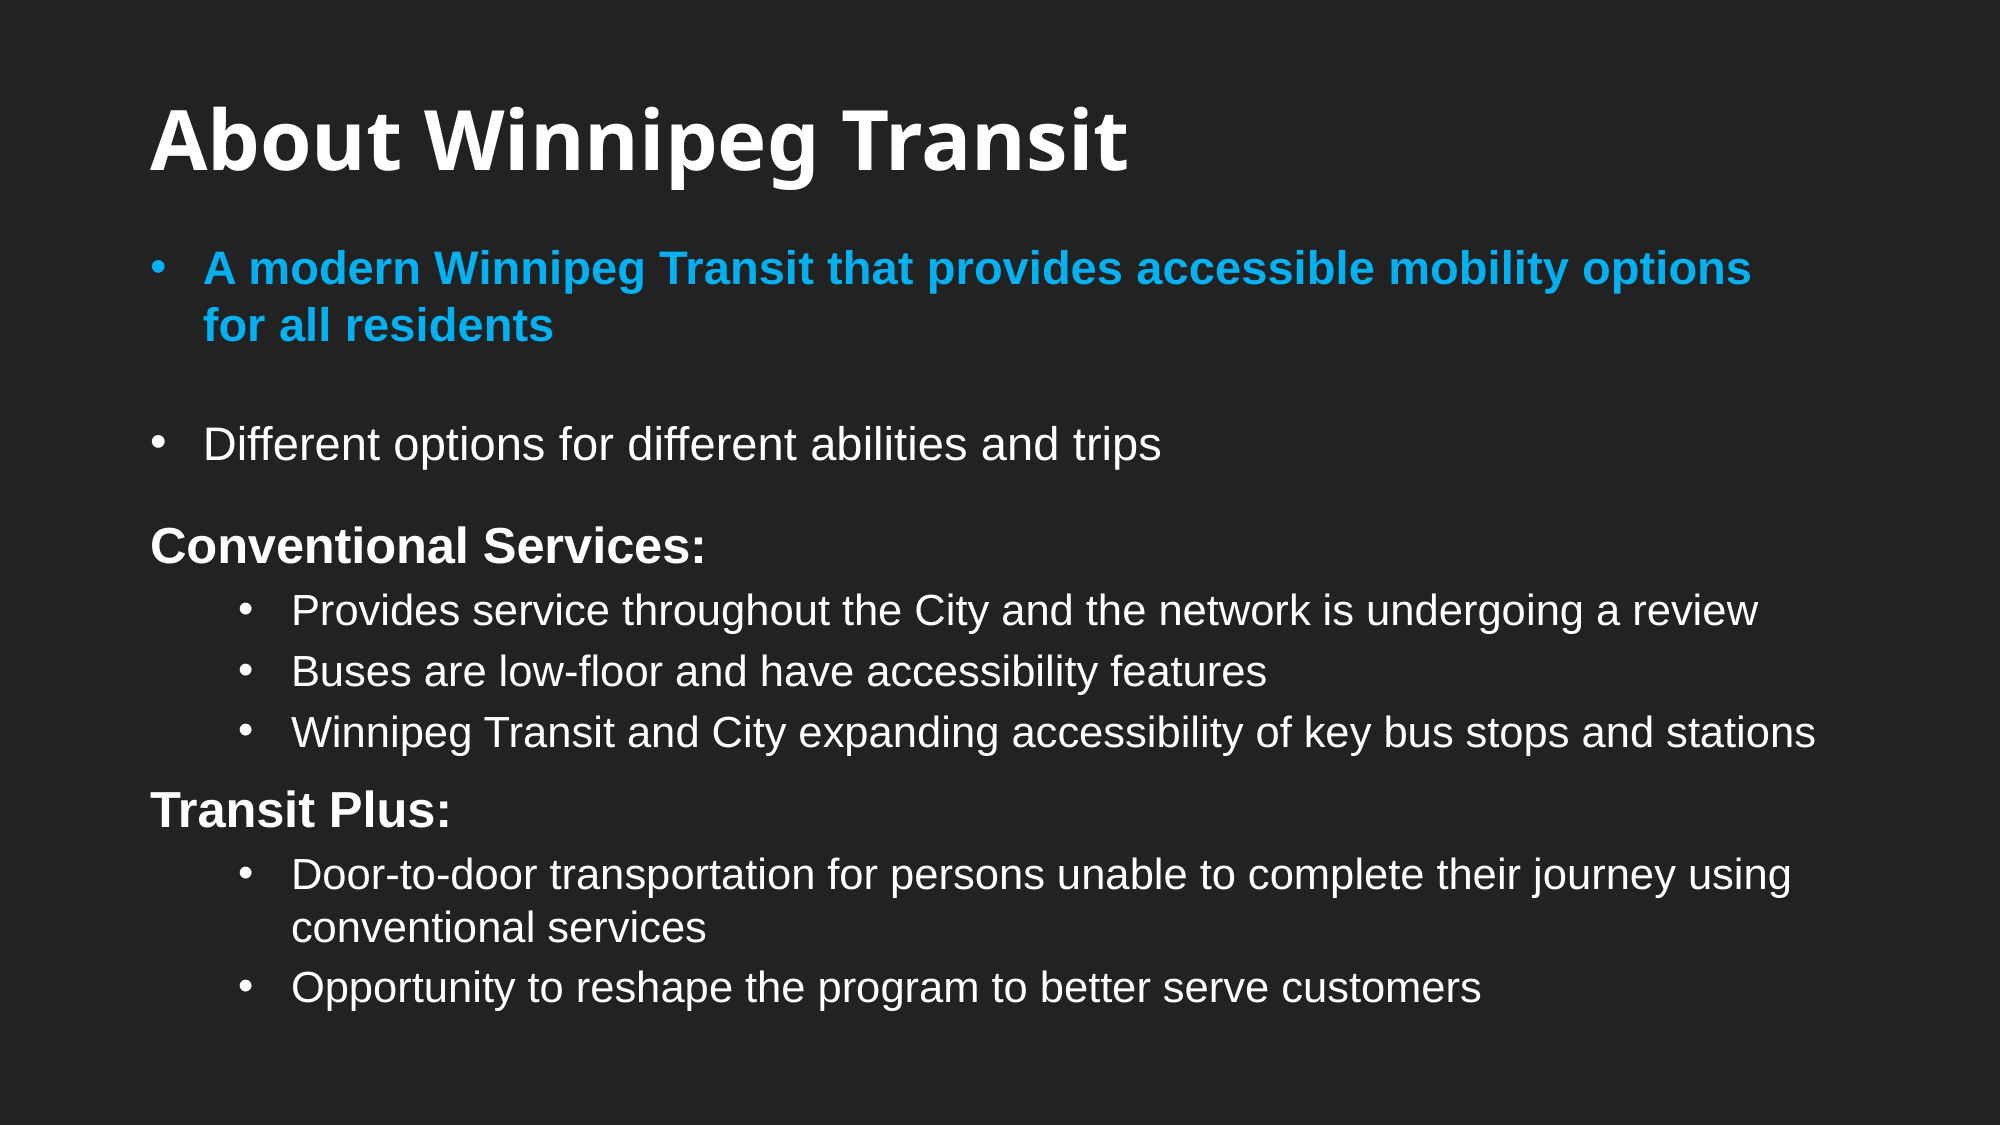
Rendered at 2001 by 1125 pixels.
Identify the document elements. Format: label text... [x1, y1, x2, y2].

list A modern Winnipeg Transit that provides accessible mobility options for all residents Different options for different abilities and trips Conventional Services: Provides service throughout the City and the network is undergoing a review Buses are low-floor and have accessibility features Winnipeg Transit and City expanding accessibility of key bus stops and stations Transit Plus: Door-to-door transportation for persons unable to complete their journey using conventional services Opportunity to reshape the program to better serve customers [150, 237, 1825, 1038]
title About Winnipeg Transit [150, 87, 1825, 188]
